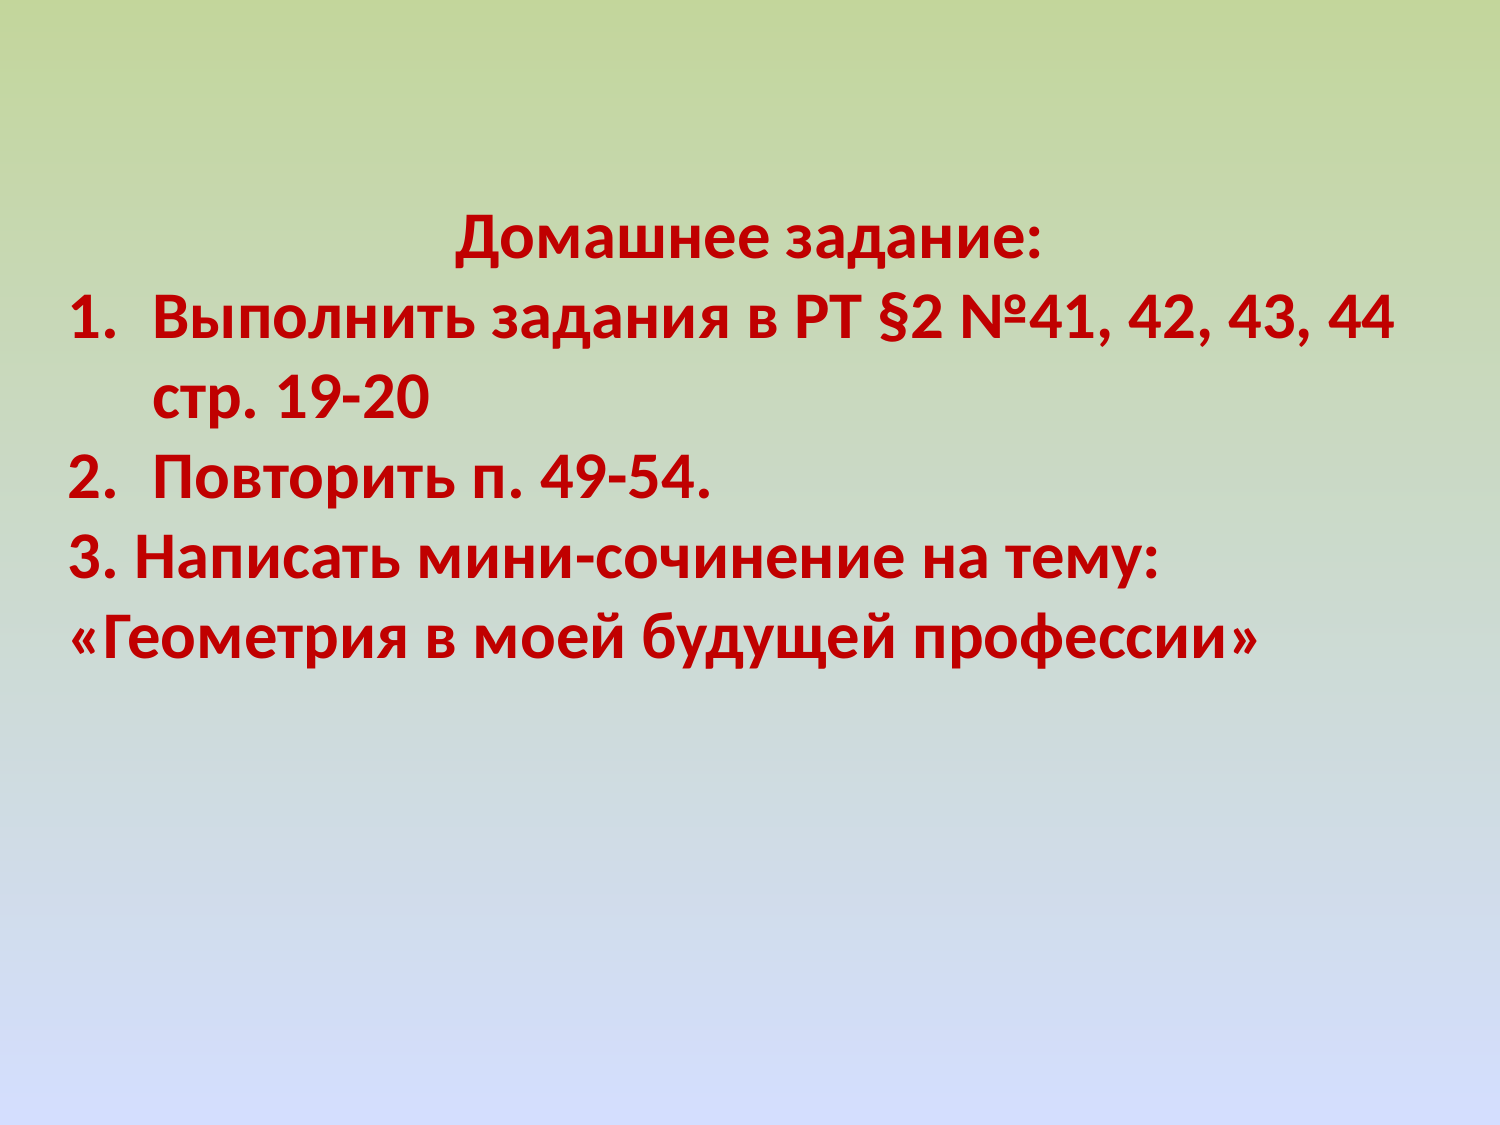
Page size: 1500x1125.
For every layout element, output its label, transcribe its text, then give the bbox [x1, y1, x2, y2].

text_box Домашнее задание: Выполнить задания в РТ §2 №41, 42, 43, 44 стр. 19-20 Повторить п. 49-54. 3. Написать мини-сочинение на тему: «Геометрия в моей будущей профессии» [53, 184, 1447, 679]
